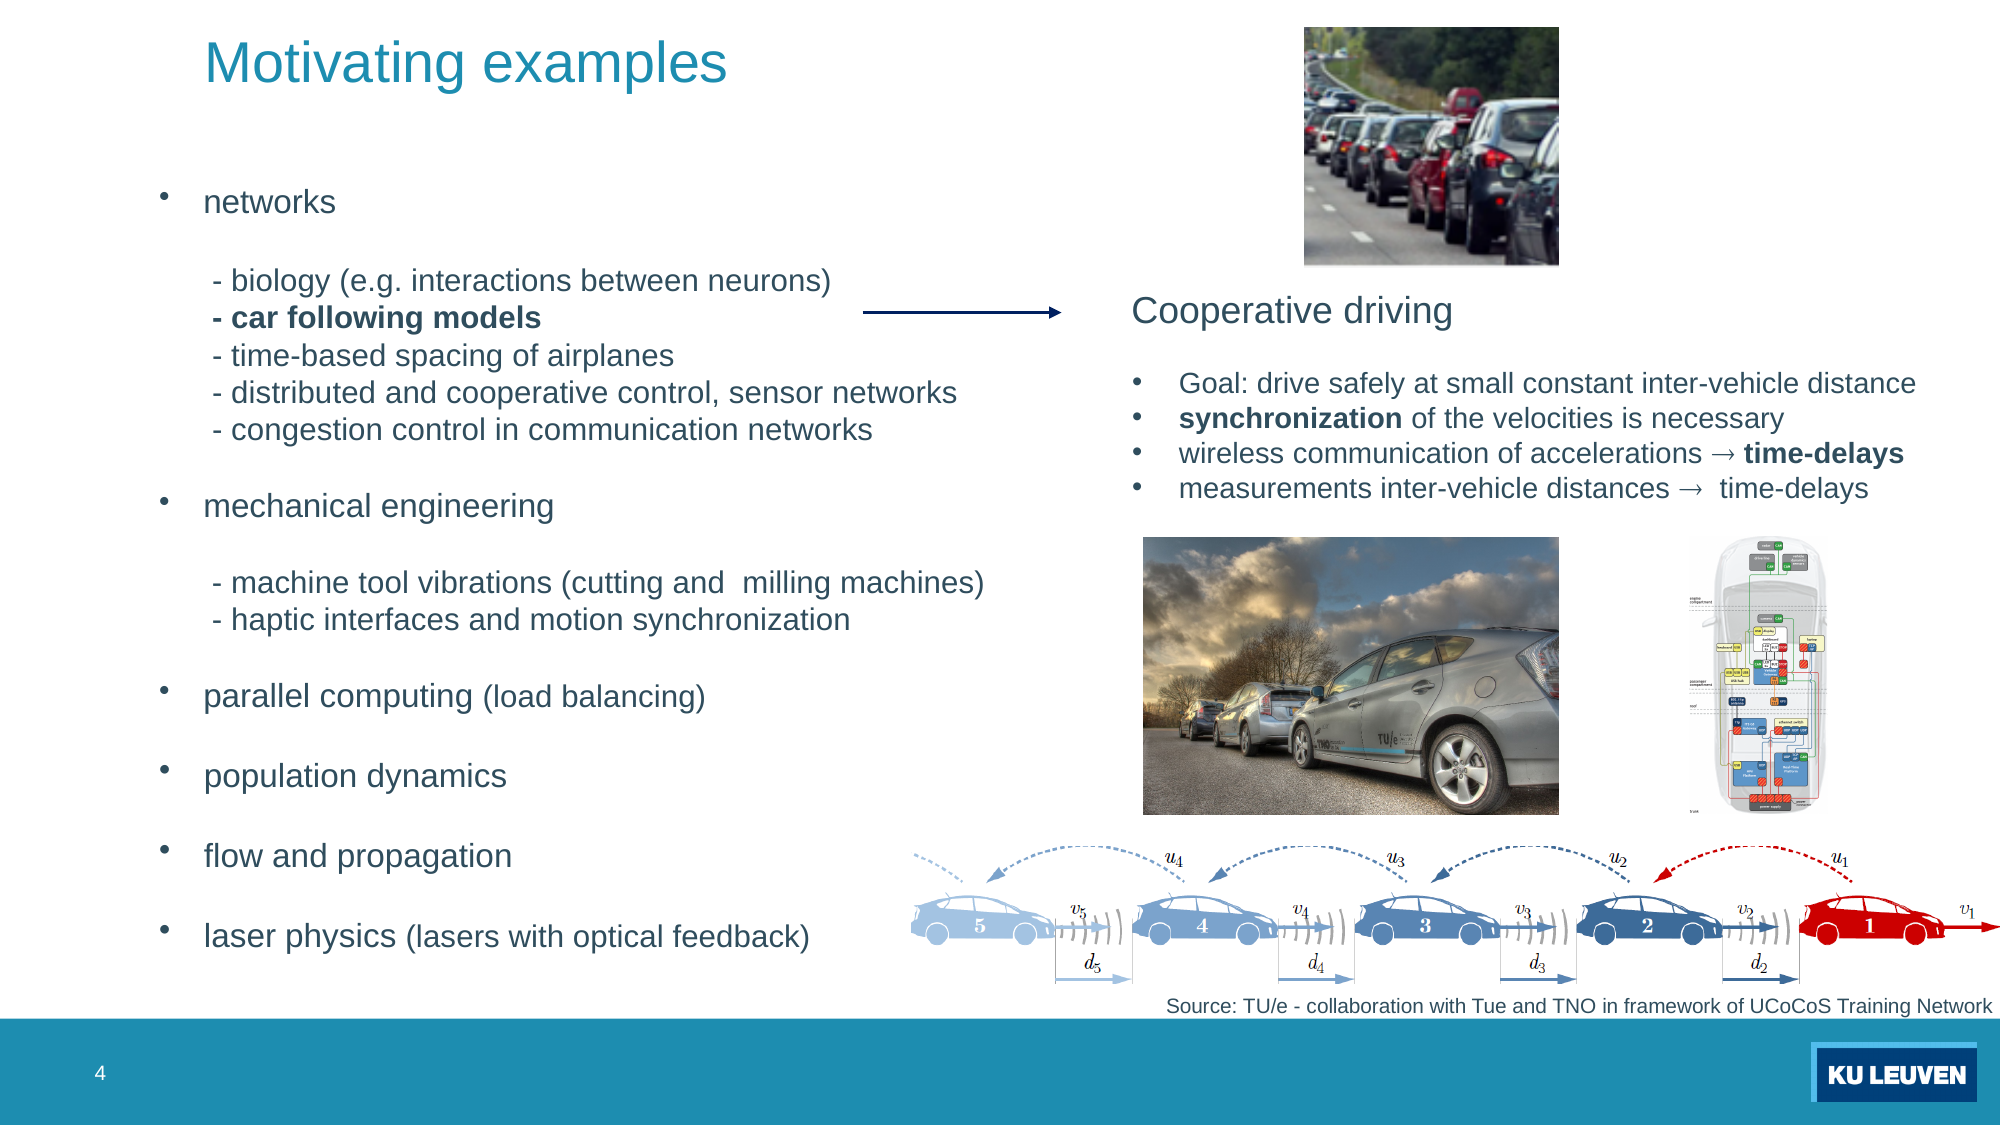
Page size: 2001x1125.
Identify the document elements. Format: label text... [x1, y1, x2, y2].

slide_number 4 [94, 1018, 201, 1125]
picture [1143, 537, 1559, 815]
text_box networks - biology (e.g. interactions between neurons) - car following models - time-based spacing of airplanes - distributed and cooperative control, sensor networks - congestion control in communication networks mechanical engineering - machine tool vibrations (cutting and milling machines) - haptic interfaces and motion synchronization parallel computing (load balancing) population dynamics flow and propagation laser physics (lasers with optical feedback) [104, 172, 1117, 1015]
picture [1304, 27, 1559, 272]
text_box Cooperative driving [1117, 278, 1930, 339]
text_box Goal: drive safely at small constant inter-vehicle distance synchronization of the velocities is necessary wireless communication of accelerations  time-delays measurements inter-vehicle distances  time-delays [1117, 356, 1933, 512]
picture [1689, 536, 1828, 814]
picture [1811, 1042, 1977, 1102]
text_box Motivating examples [189, 18, 1486, 103]
text_box Source: TU/e - collaboration with Tue and TNO in framework of UCoCoS Training Network [1151, 985, 2000, 1025]
picture [911, 845, 2000, 984]
